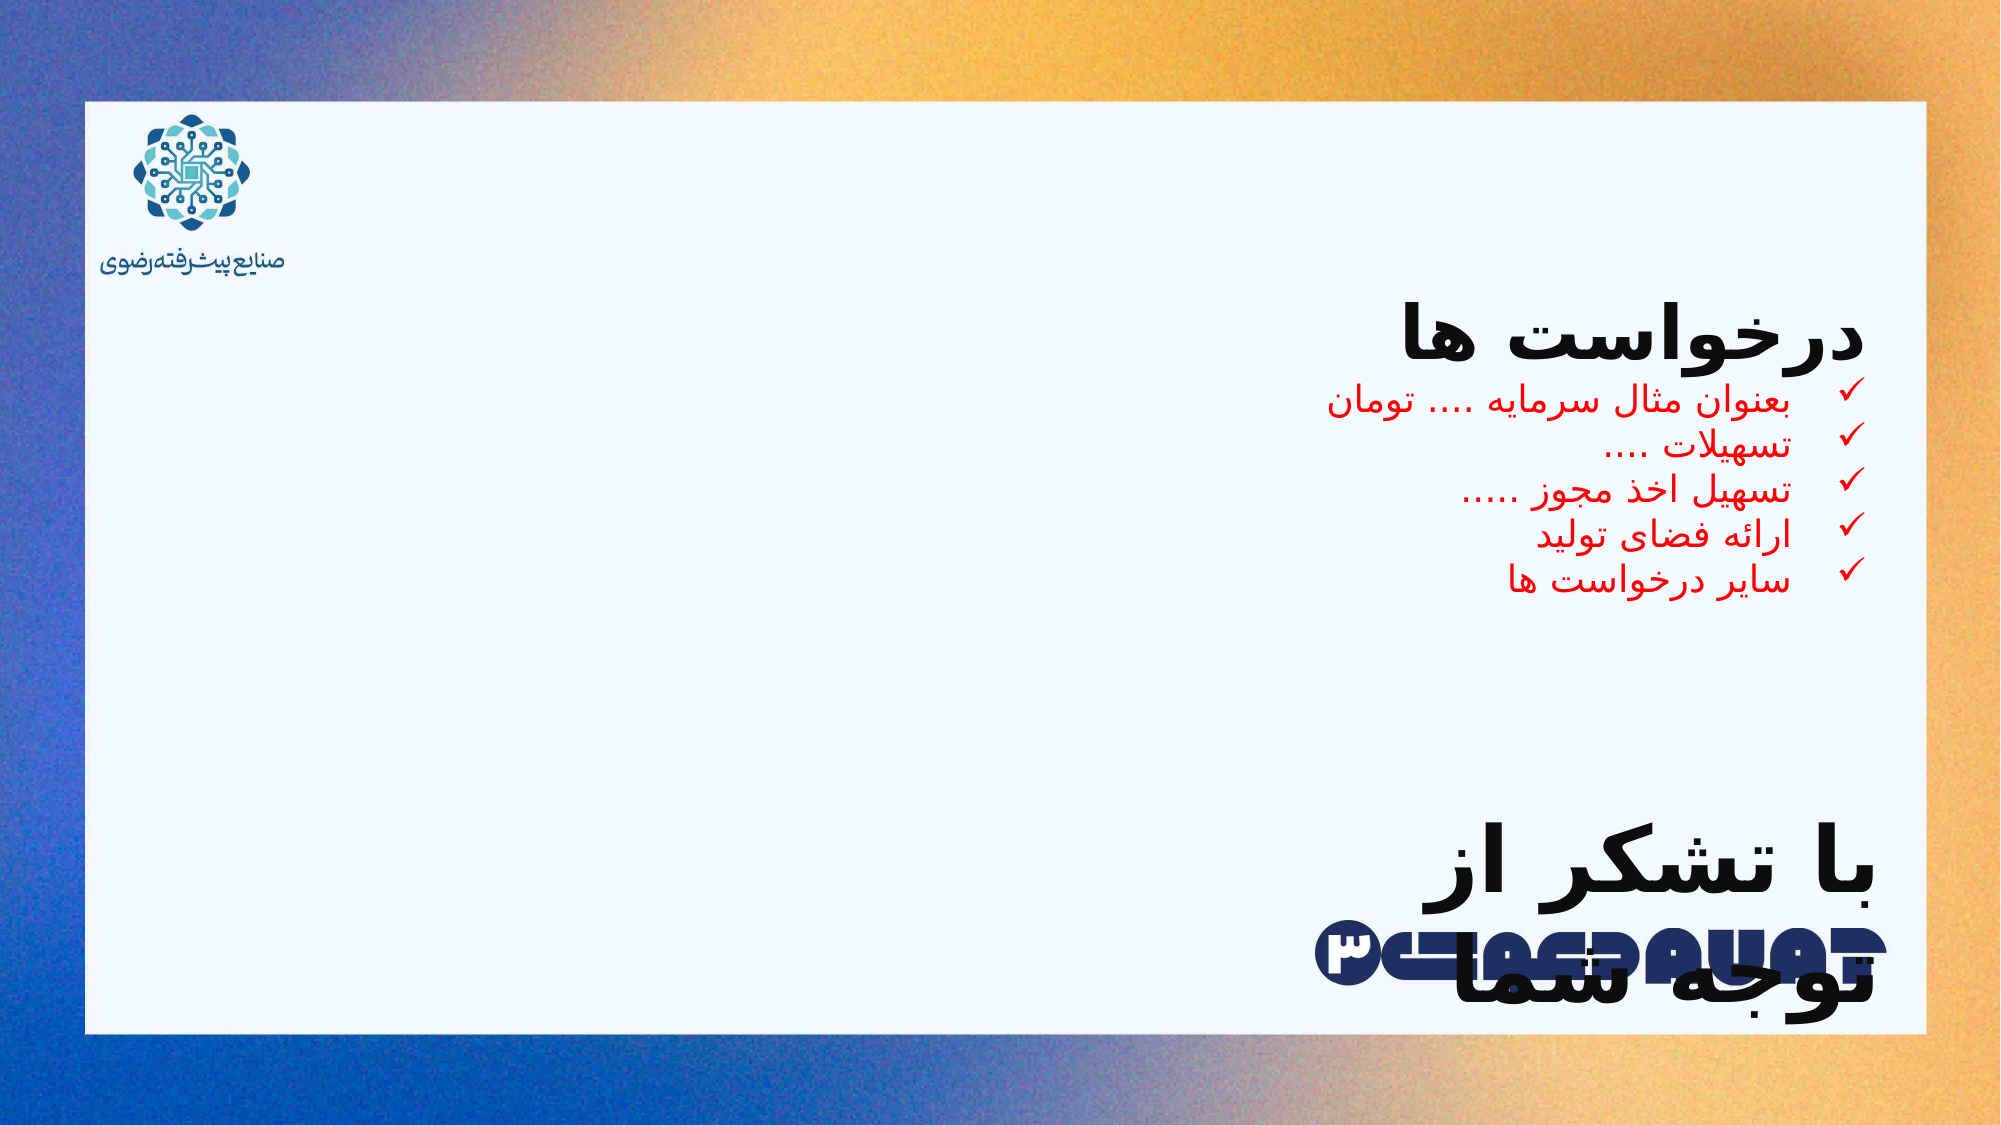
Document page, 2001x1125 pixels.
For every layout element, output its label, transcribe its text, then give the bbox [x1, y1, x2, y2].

picture [0, 0, 2001, 1125]
text_box با تشکر از توجه شما [1204, 792, 1897, 1028]
text_box درخواست ها بعنوان مثال سرمایه .... تومان تسهیلات .... تسهیل اخذ مجوز ..... ارائه فضای تولید سایر درخواست ها [1030, 277, 1882, 607]
